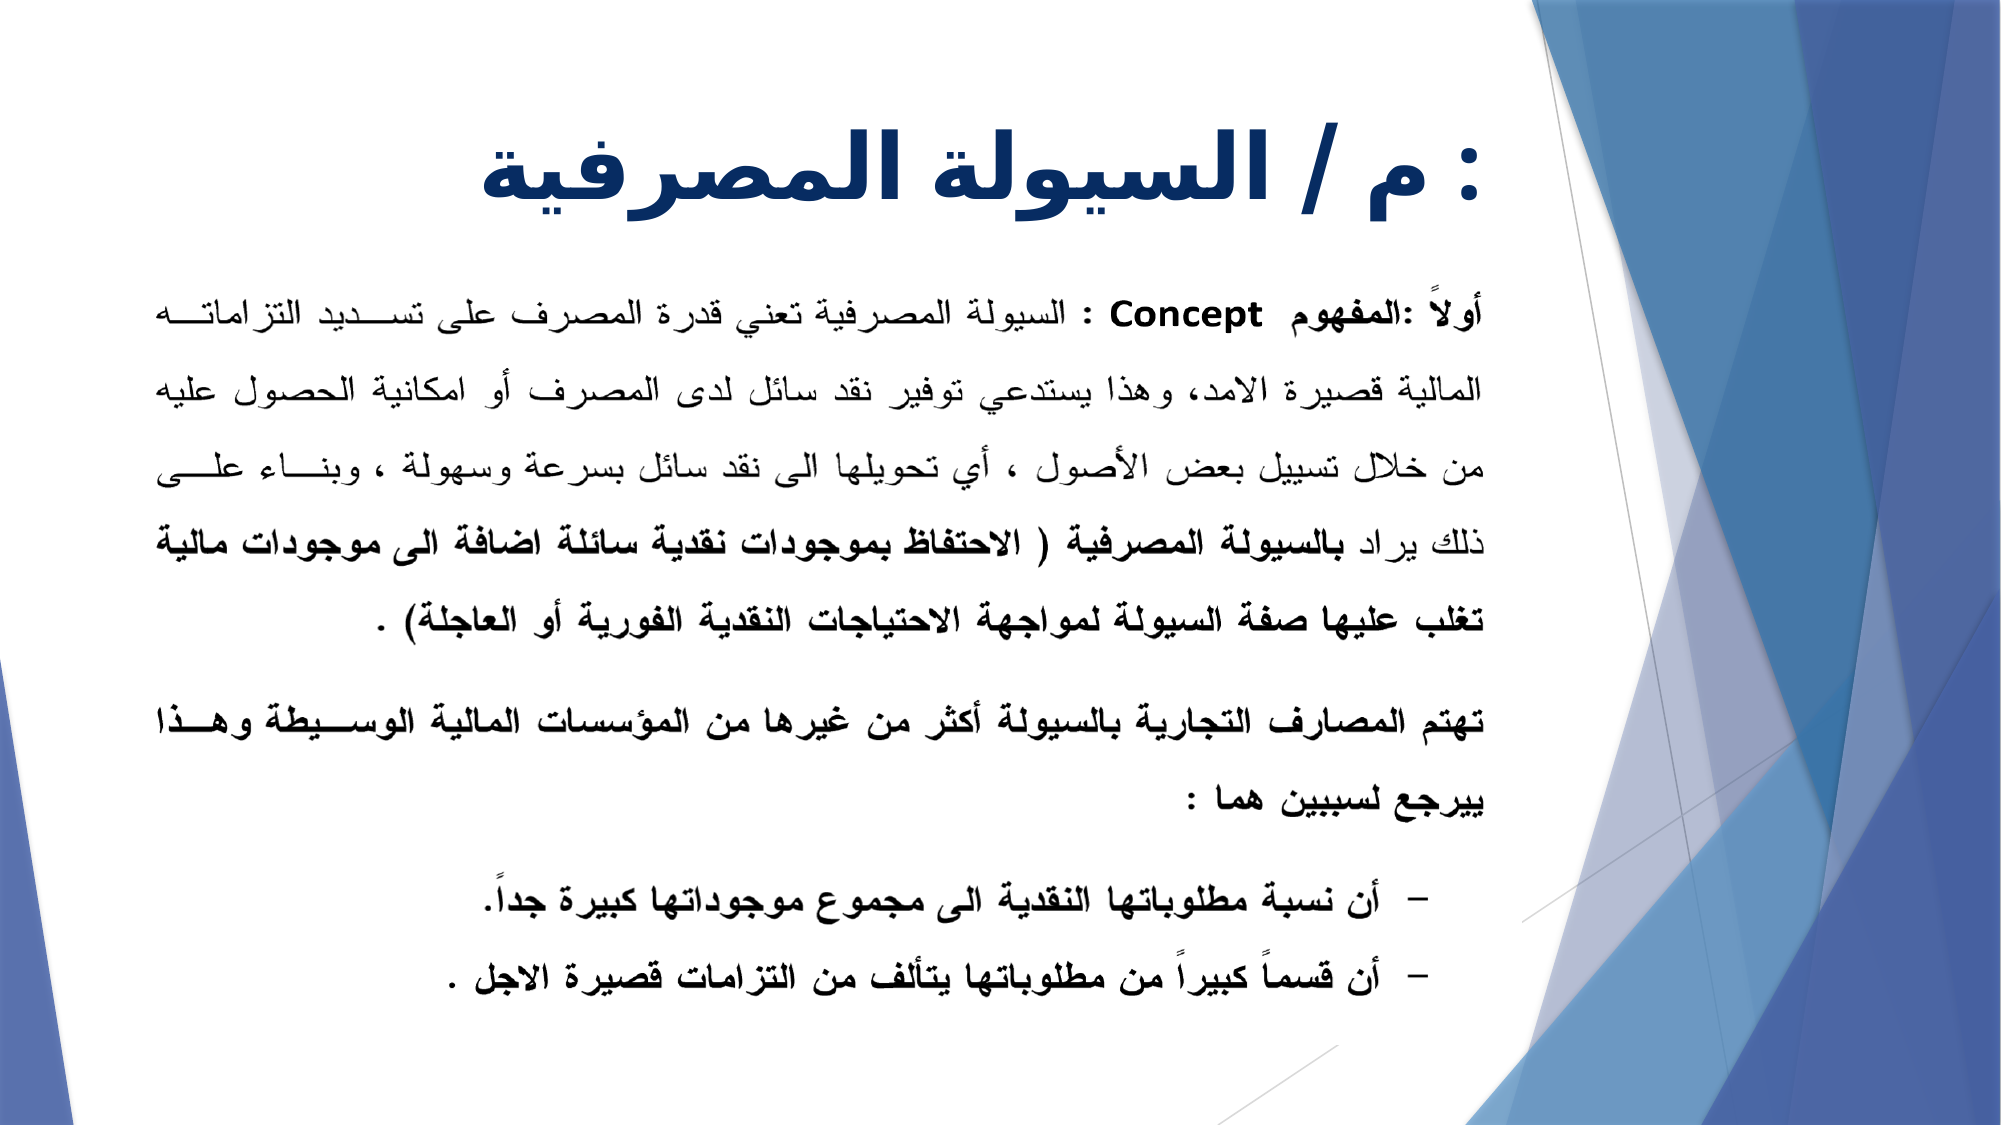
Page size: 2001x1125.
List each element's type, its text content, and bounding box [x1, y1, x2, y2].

title م / السيولة المصرفية : [111, 99, 1522, 276]
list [75, 276, 1522, 1045]
